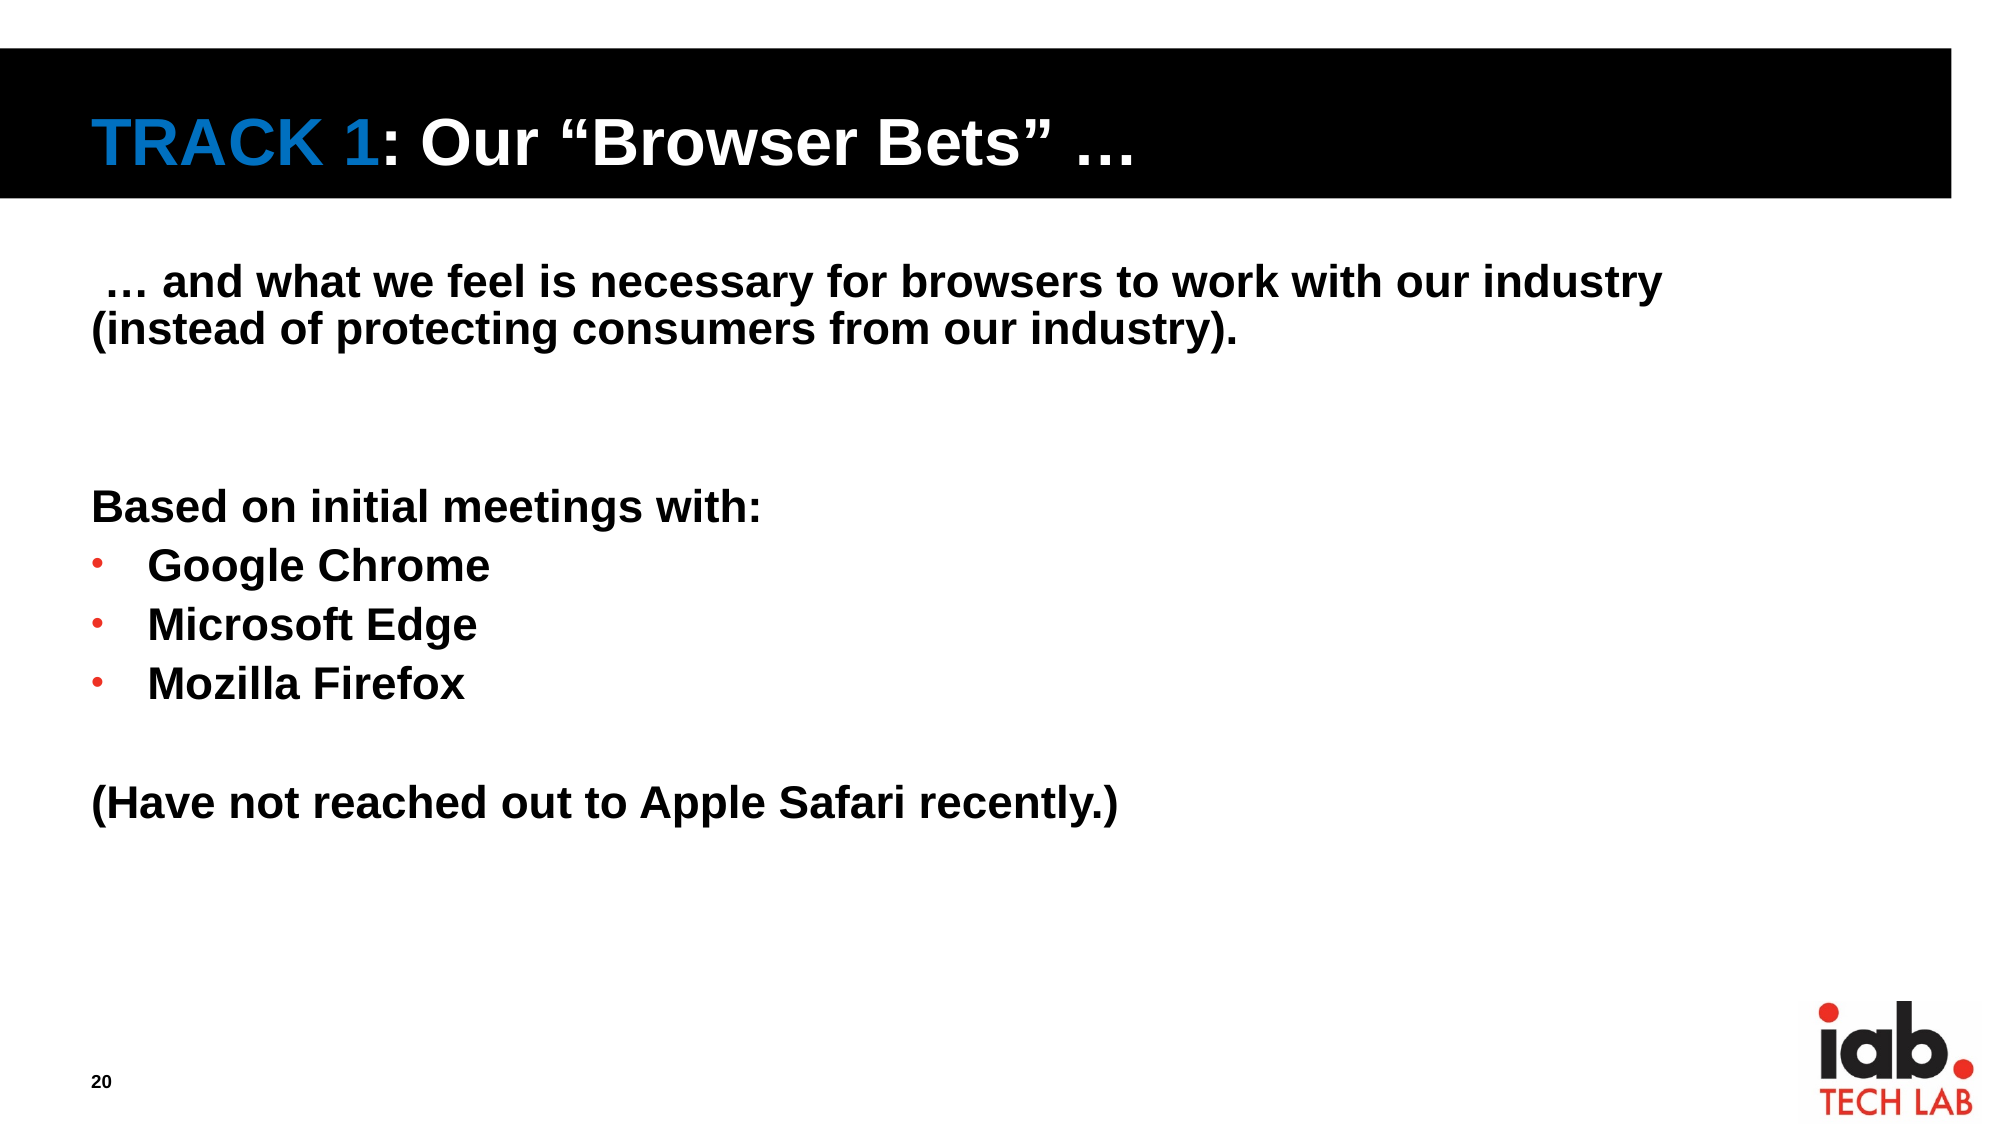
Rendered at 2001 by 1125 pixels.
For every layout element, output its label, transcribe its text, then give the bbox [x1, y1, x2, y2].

list … and what we feel is necessary for browsers to work with our industry (instead of protecting consumers from our industry). Based on initial meetings with: Google Chrome Microsoft Edge Mozilla Firefox (Have not reached out to Apple Safari recently.) [76, 252, 1952, 1000]
picture [1798, 1001, 1982, 1124]
title TRACK 1: Our “Browser Bets” … [76, 65, 1879, 187]
slide_number 20 [76, 1057, 141, 1110]
